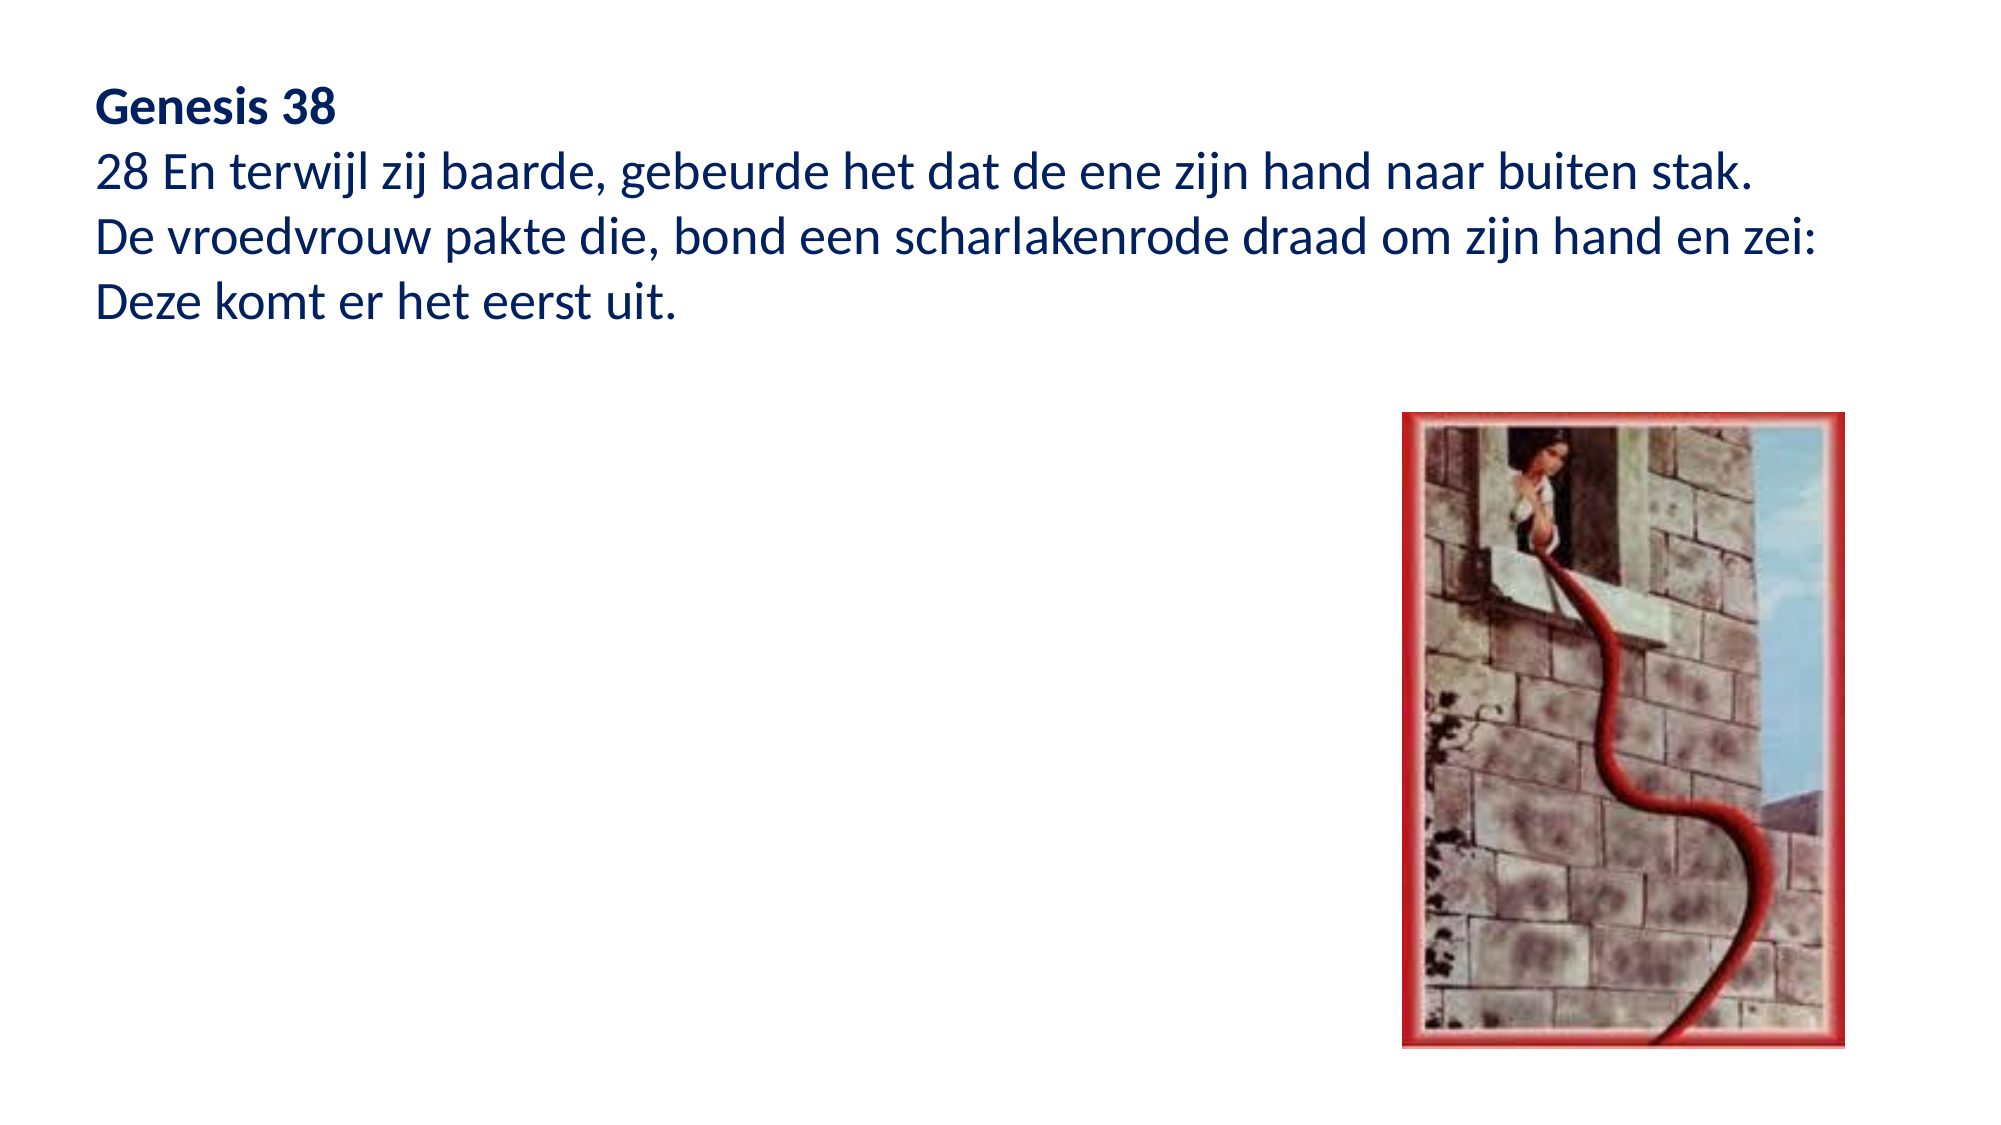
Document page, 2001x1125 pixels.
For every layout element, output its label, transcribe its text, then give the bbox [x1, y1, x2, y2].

text_box Genesis 38 28 En terwijl zij baarde, gebeurde het dat de ene zijn hand naar buiten stak. De vroedvrouw pakte die, bond een scharlakenrode draad om zijn hand en zei: Deze komt er het eerst uit. [80, 62, 1845, 338]
picture [1402, 412, 1845, 1049]
